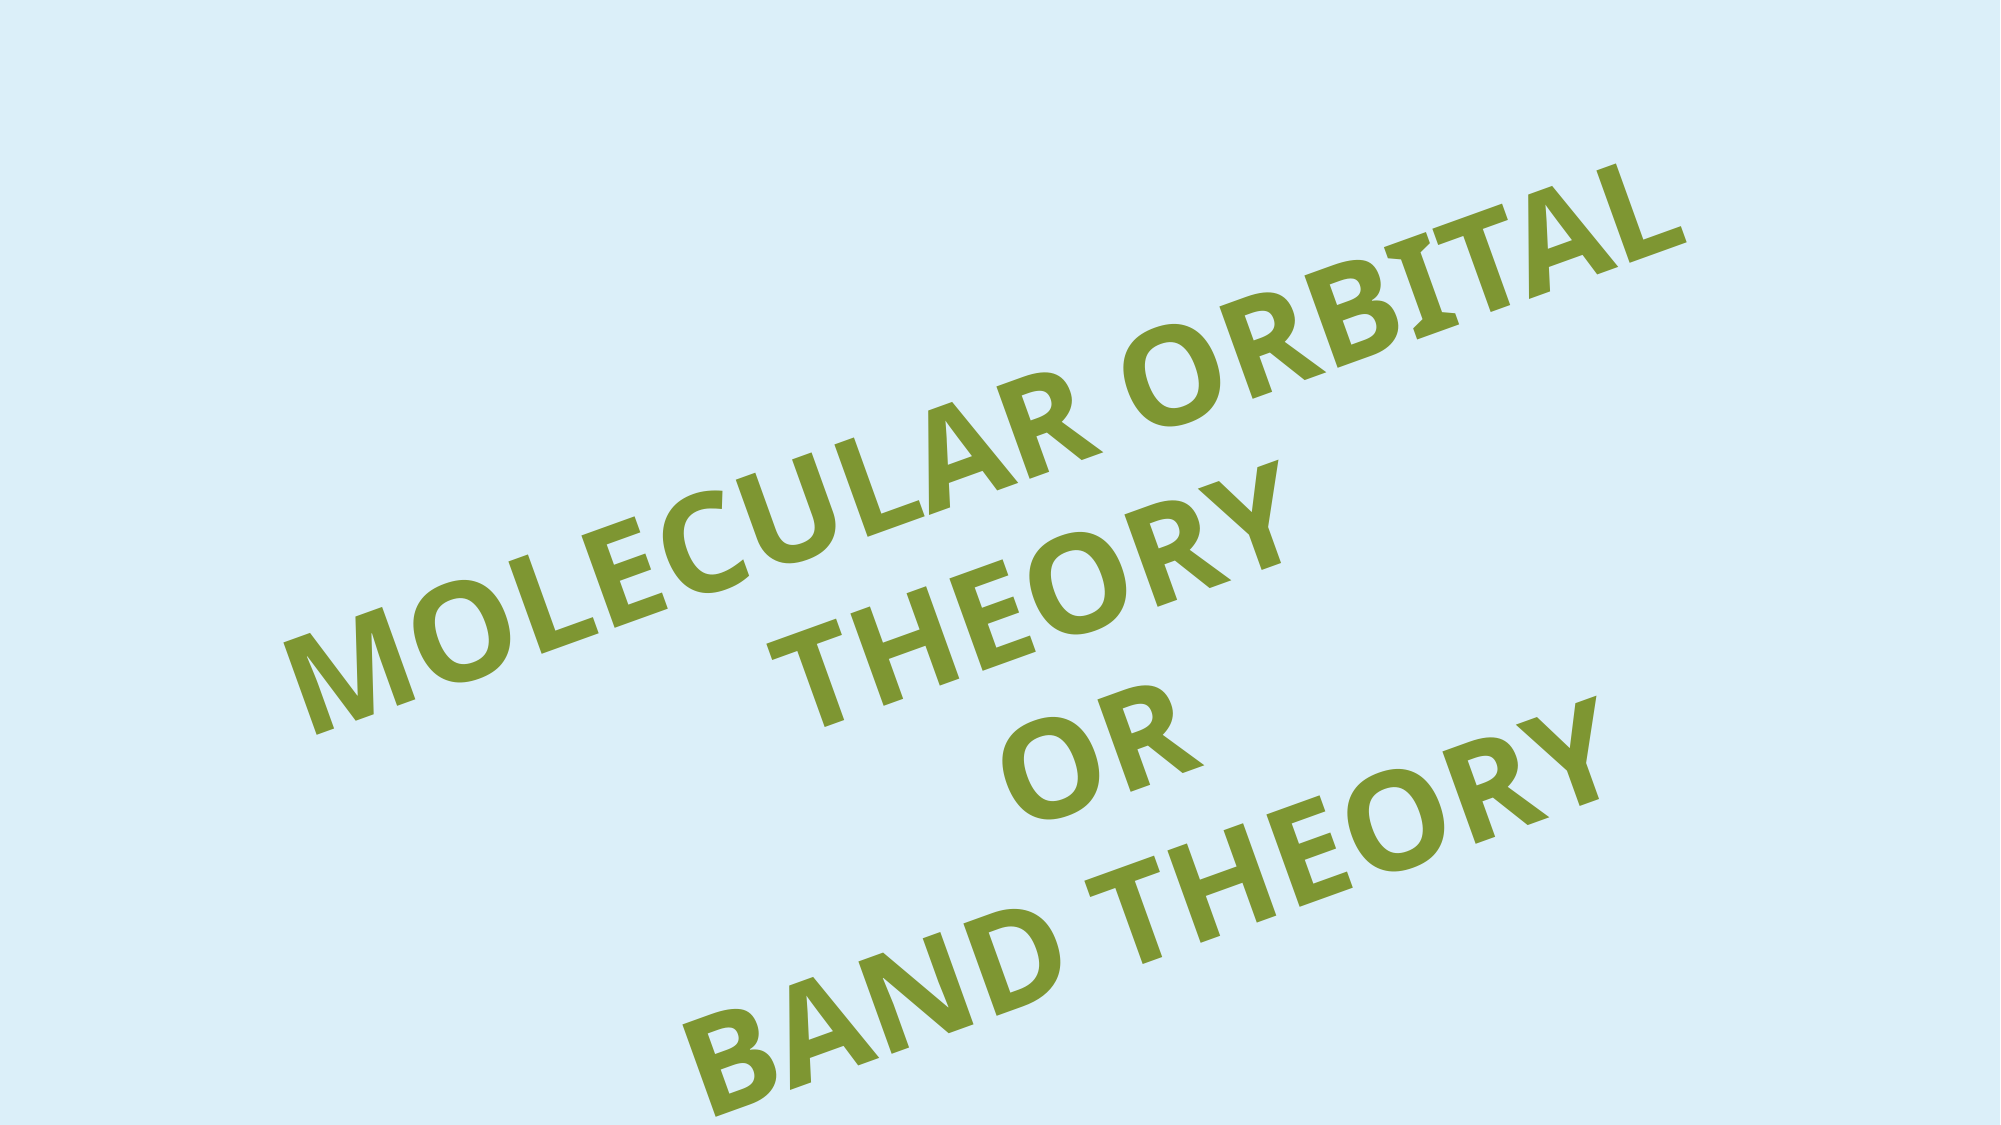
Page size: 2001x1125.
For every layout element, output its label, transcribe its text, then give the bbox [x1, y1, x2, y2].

text_box MOLECULAR ORBITAL THEORY OR BAND THEORY [0, 0, 2000, 1125]
